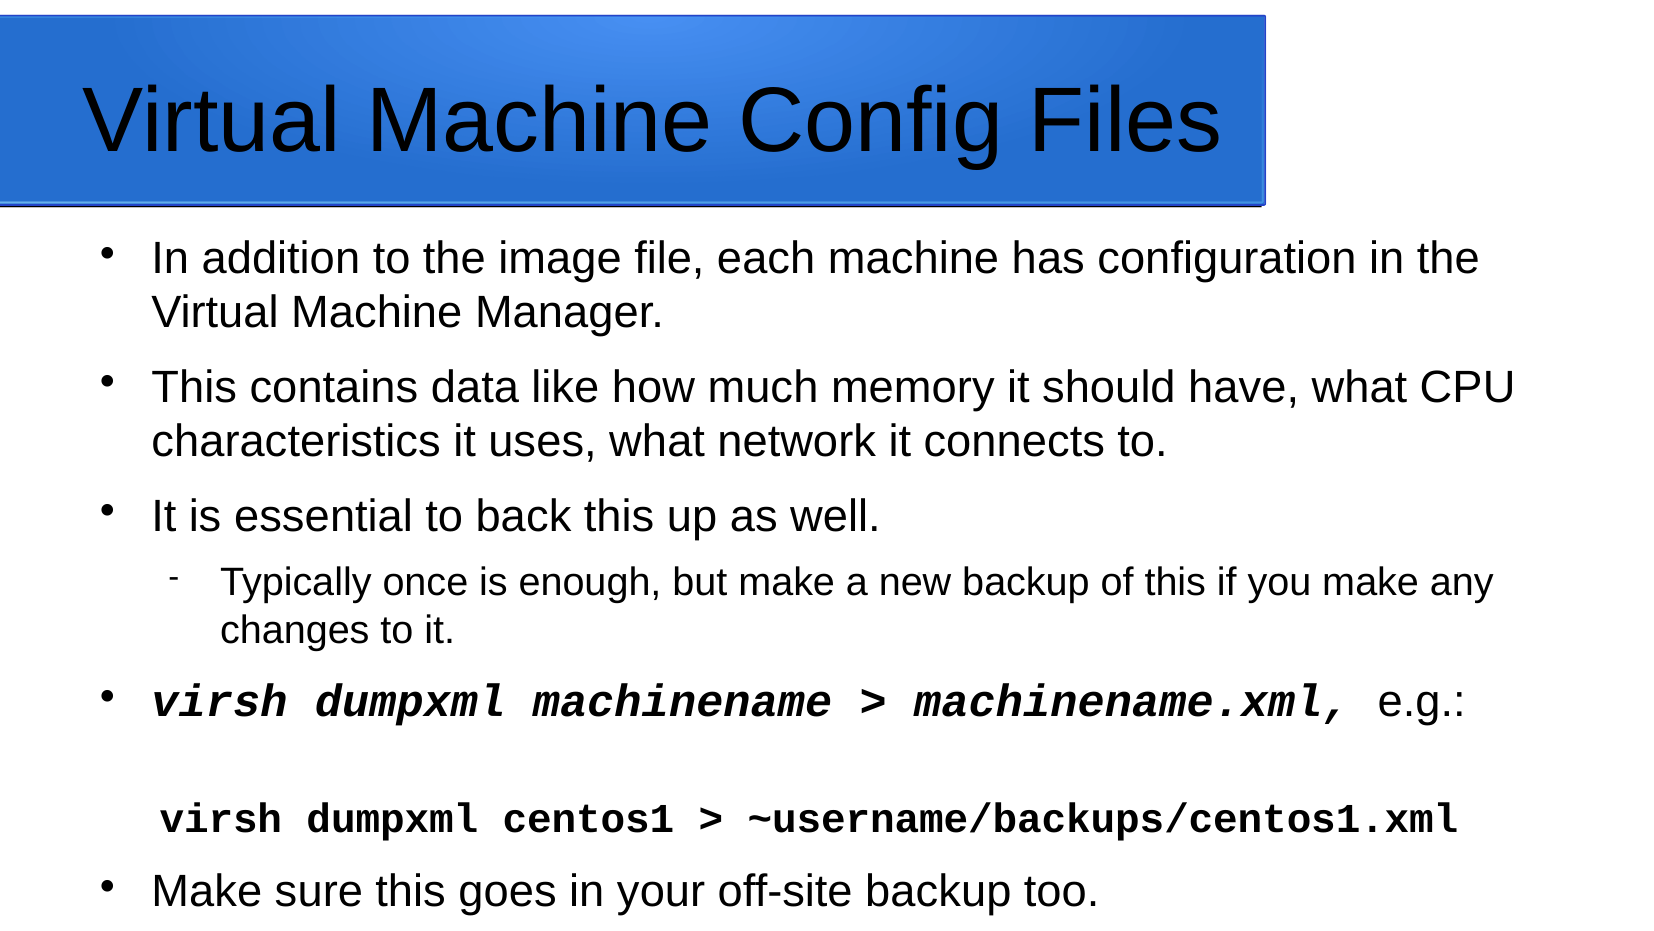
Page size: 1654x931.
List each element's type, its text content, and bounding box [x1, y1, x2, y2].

text_box In addition to the image file, each machine has configuration in the Virtual Machine Manager. This contains data like how much memory it should have, what CPU characteristics it uses, what network it connects to. It is essential to back this up as well. Typically once is enough, but make a new backup of this if you make any changes to it. virsh dumpxml machinename > machinename.xml, e.g.: virsh dumpxml centos1 > ~username/backups/centos1.xml Make sure this goes in your off-site backup too. [82, 228, 1617, 917]
text_box Virtual Machine Config Files [82, 37, 1571, 193]
picture [0, 13, 1269, 211]
